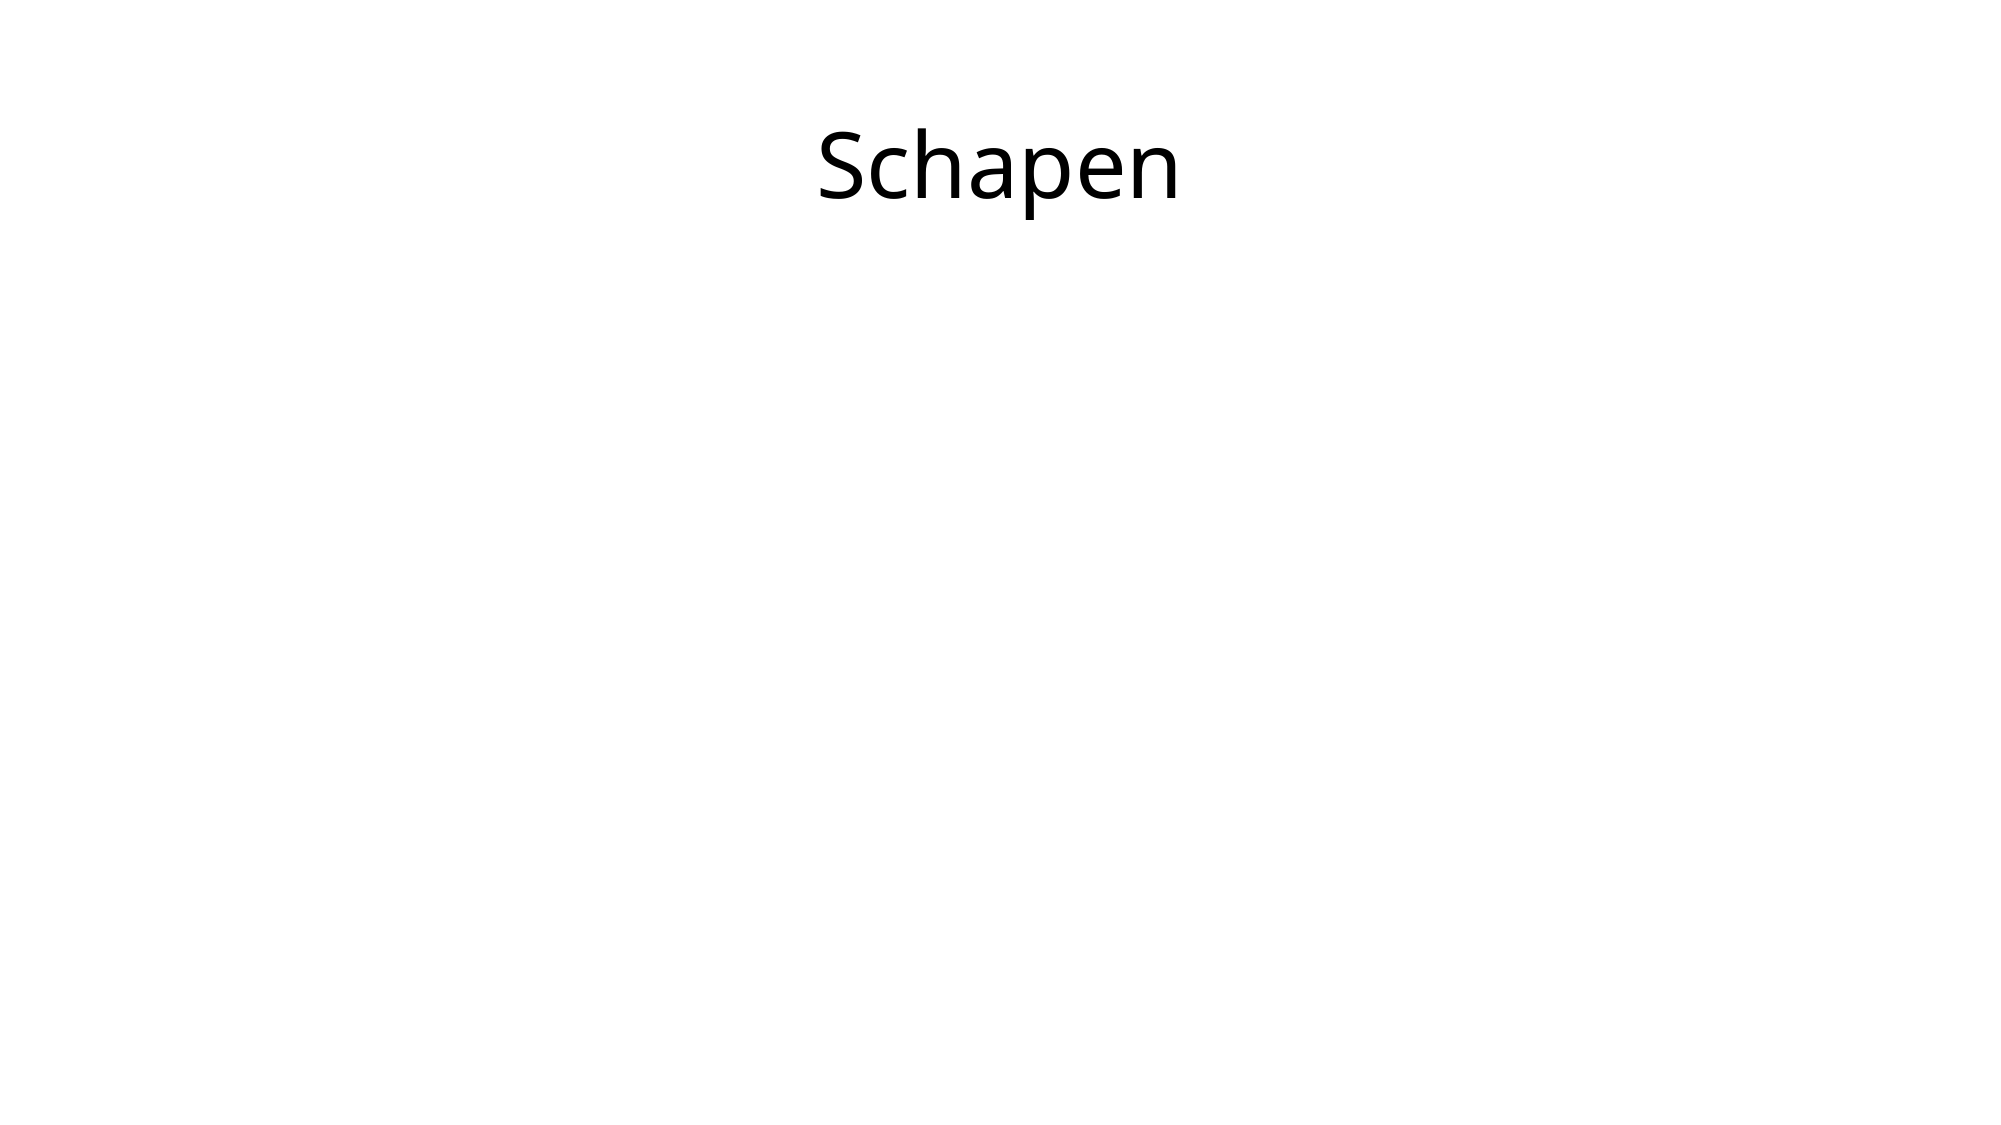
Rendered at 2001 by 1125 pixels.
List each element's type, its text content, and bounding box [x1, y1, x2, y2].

title Schapen [137, 59, 1863, 278]
